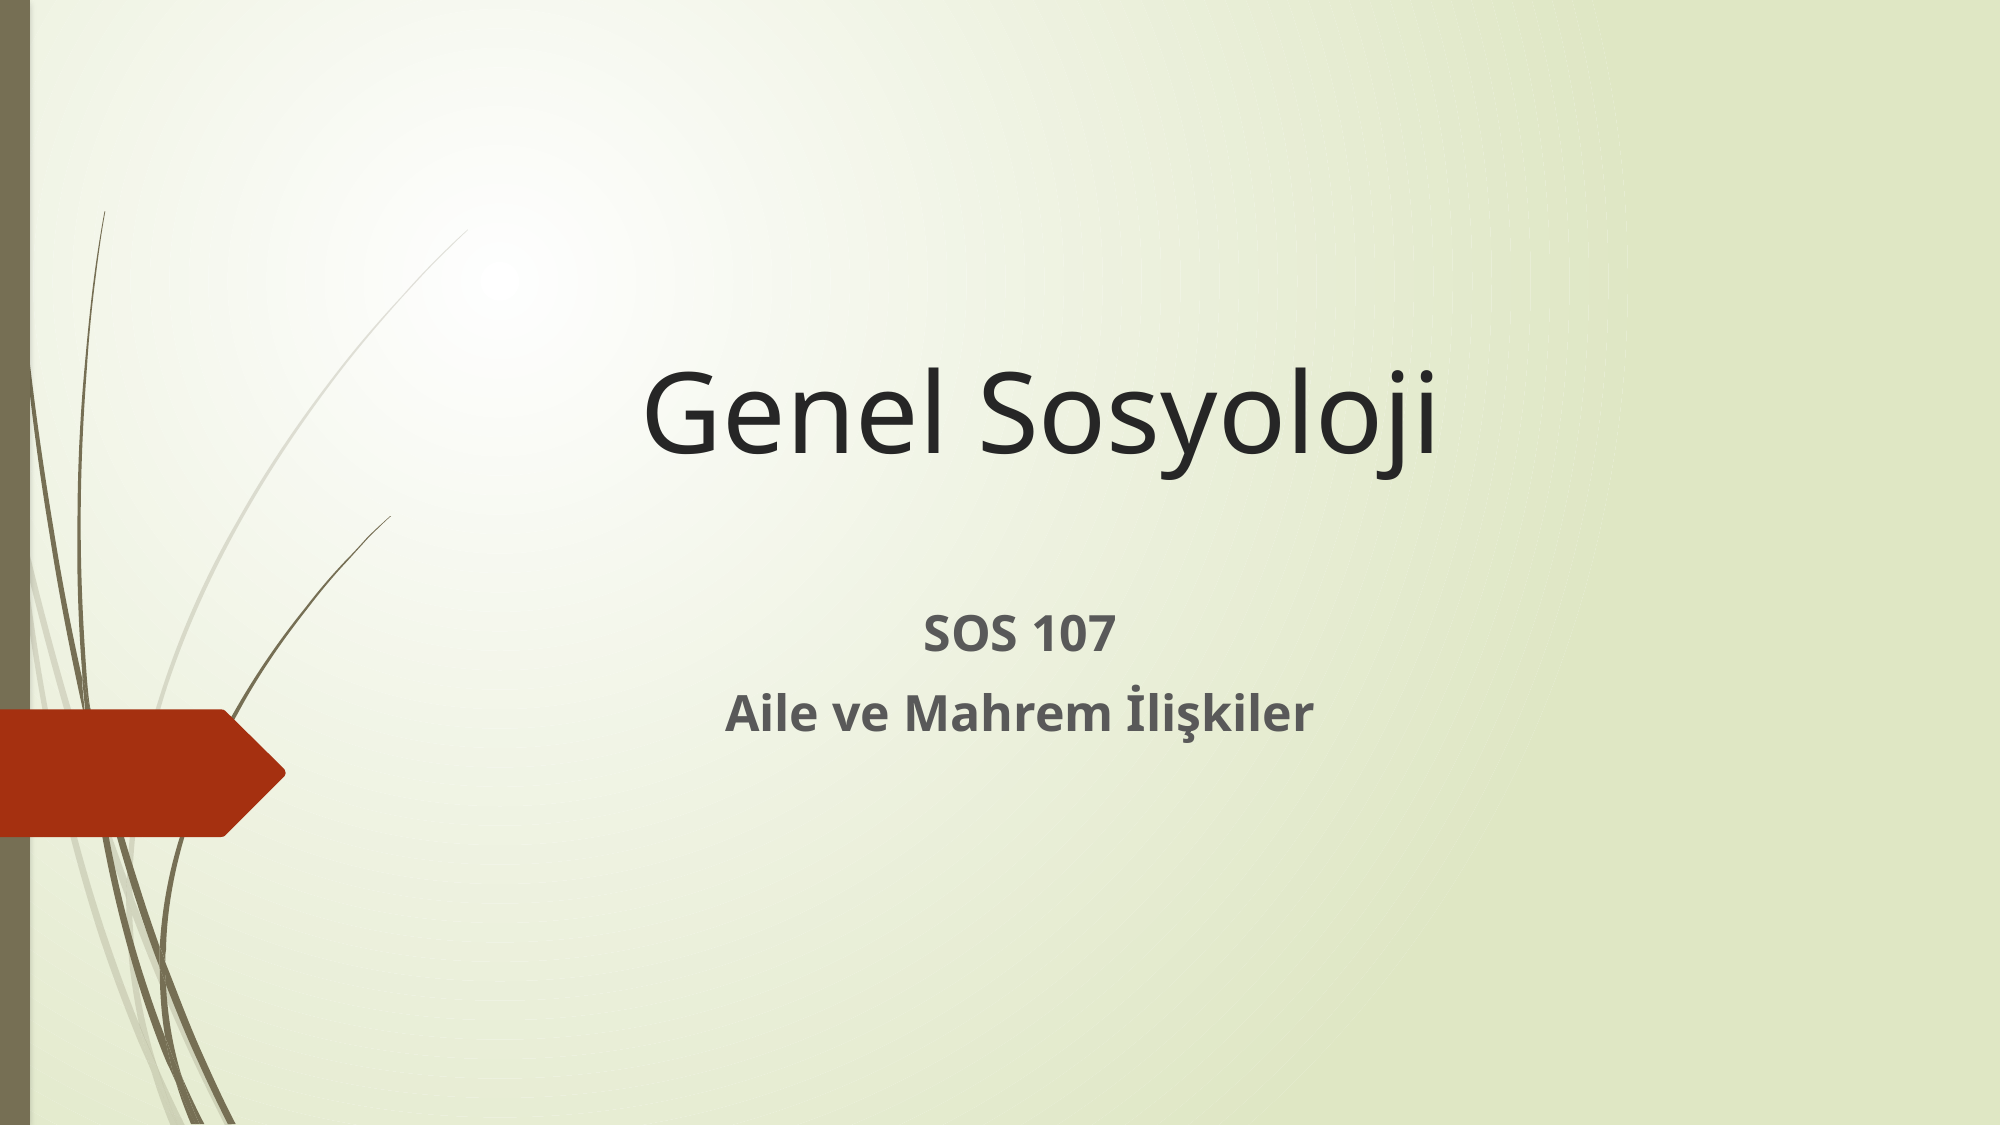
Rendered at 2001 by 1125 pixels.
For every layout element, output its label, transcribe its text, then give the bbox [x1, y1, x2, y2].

title Genel Sosyoloji [625, 112, 1666, 484]
subtitle SOS 107 Aile ve Mahrem İlişkiler [566, 593, 1474, 907]
